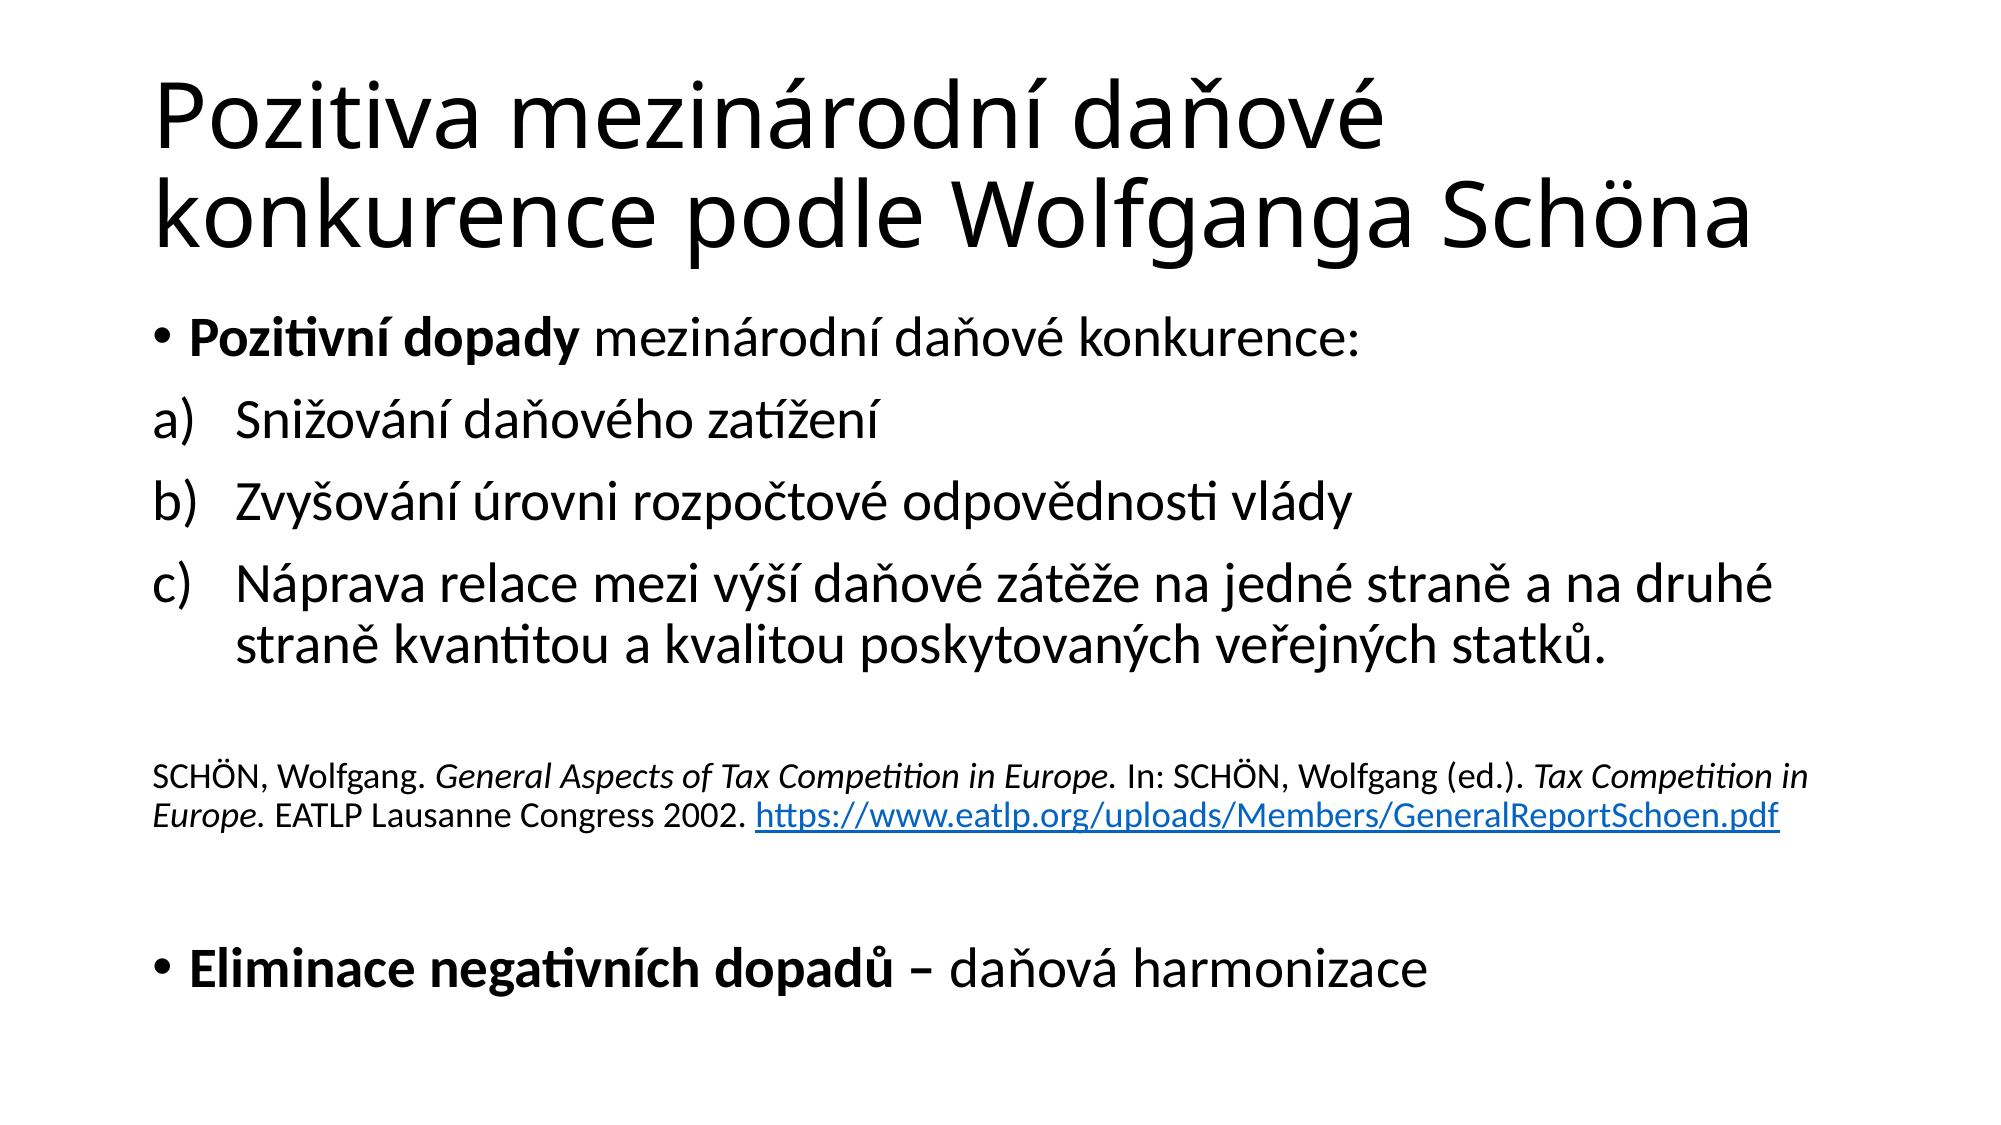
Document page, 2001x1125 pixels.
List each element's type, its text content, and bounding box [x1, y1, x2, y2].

title Pozitiva mezinárodní daňové konkurence podle Wolfganga Schöna [137, 59, 1863, 278]
list Pozitivní dopady mezinárodní daňové konkurence: Snižování daňového zatížení Zvyšování úrovni rozpočtové odpovědnosti vlády Náprava relace mezi výší daňové zátěže na jedné straně a na druhé straně kvantitou a kvalitou poskytovaných veřejných statků. SCHÖN, Wolfgang. General Aspects of Tax Competition in Europe. In: SCHÖN, Wolfgang (ed.). Tax Competition in Europe. EATLP Lausanne Congress 2002. https://www.eatlp.org/uploads/Members/GeneralReportSchoen.pdf Eliminace negativních dopadů – daňová harmonizace [137, 299, 1863, 1014]
